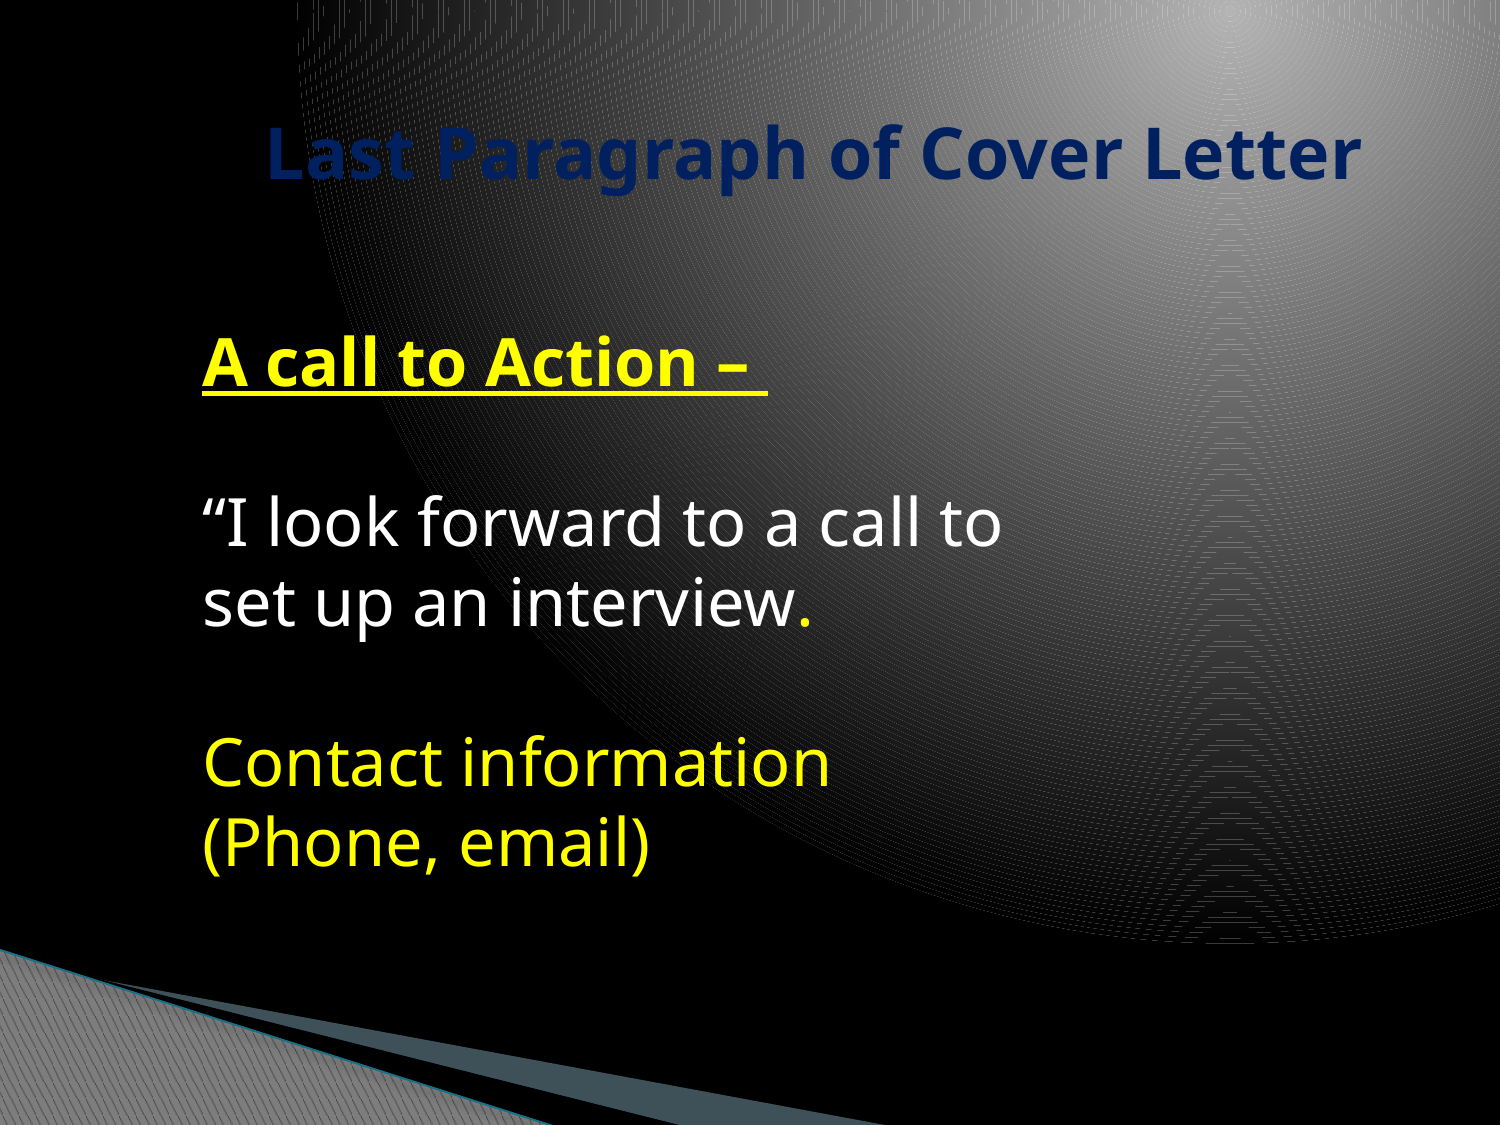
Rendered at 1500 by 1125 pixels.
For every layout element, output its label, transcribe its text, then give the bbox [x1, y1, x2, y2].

picture [0, 952, 543, 1125]
text_box A call to Action – “I look forward to a call to set up an interview. Contact information (Phone, email) [187, 312, 1100, 887]
title Last Paragraph of Cover Letter [249, 99, 1500, 288]
